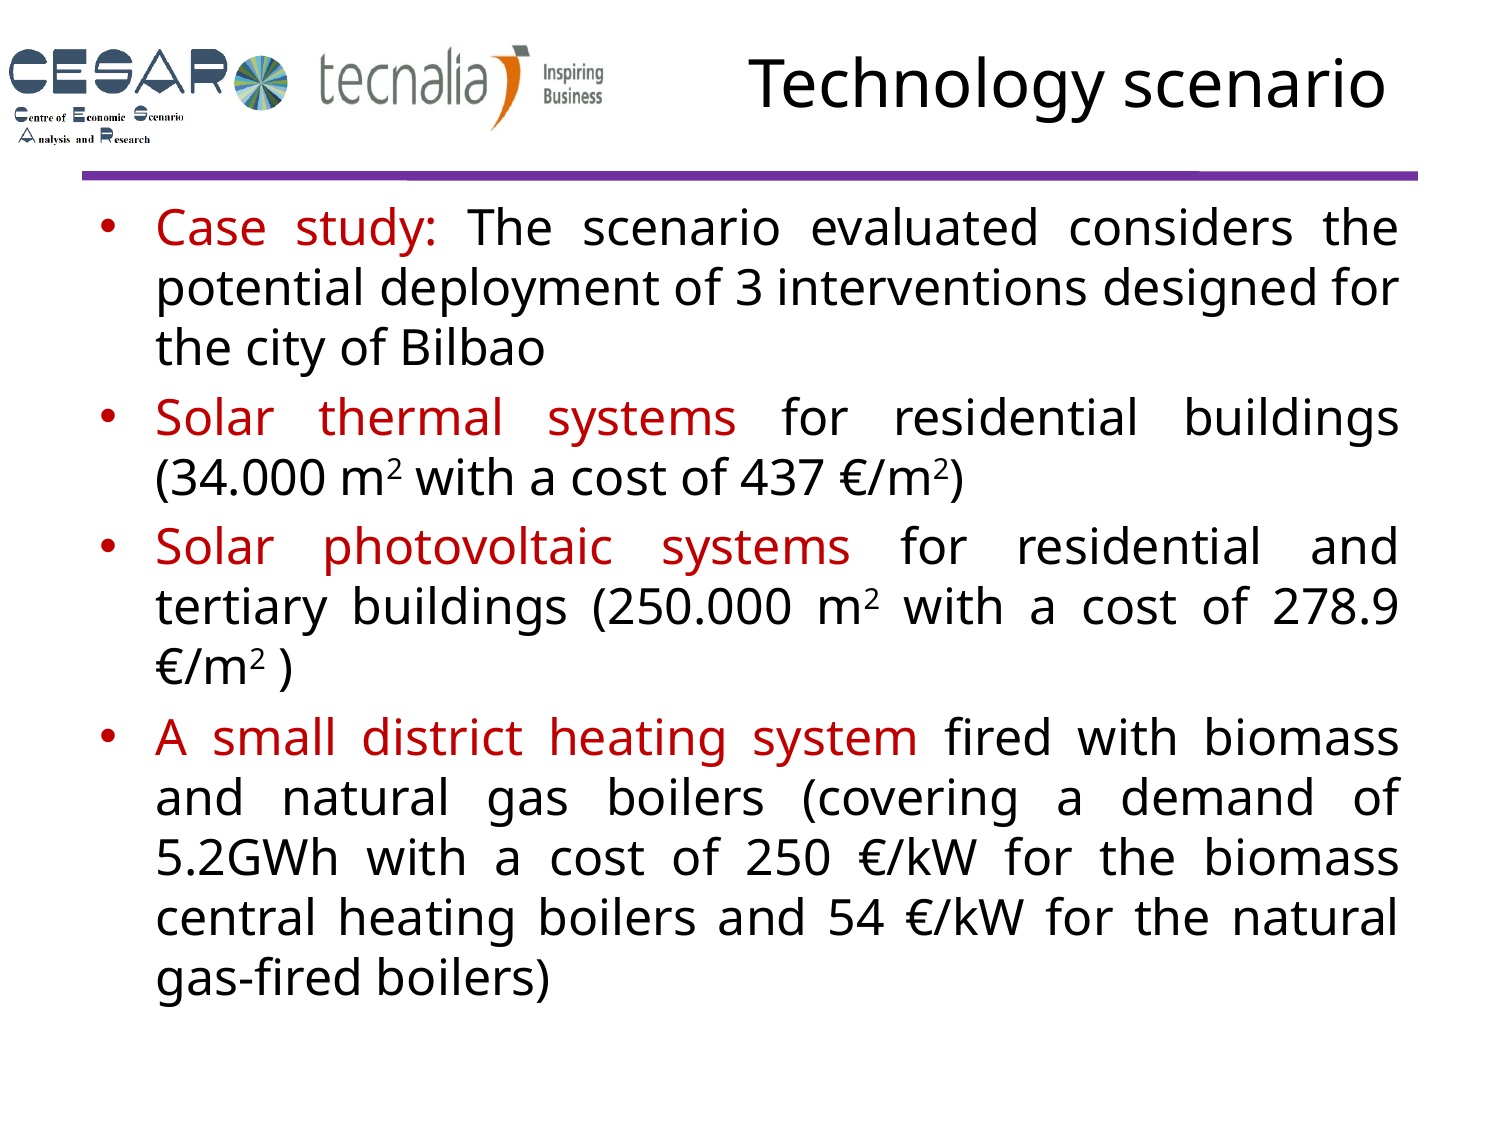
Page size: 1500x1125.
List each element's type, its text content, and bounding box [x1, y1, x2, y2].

list Case study: The scenario evaluated considers the potential deployment of 3 interventions designed for the city of Bilbao Solar thermal systems for residential buildings (34.000 m2 with a cost of 437 €/m2) Solar photovoltaic systems for residential and tertiary buildings (250.000 m2 with a cost of 278.9 €/m2 ) A small district heating system fired with biomass and natural gas boilers (covering a demand of 5.2GWh with a cost of 250 €/kW for the biomass central heating boilers and 54 €/kW for the natural gas-fired boilers) [84, 187, 1416, 1101]
picture [312, 37, 512, 131]
picture [9, 49, 288, 145]
title Technology scenario [512, 0, 1500, 163]
